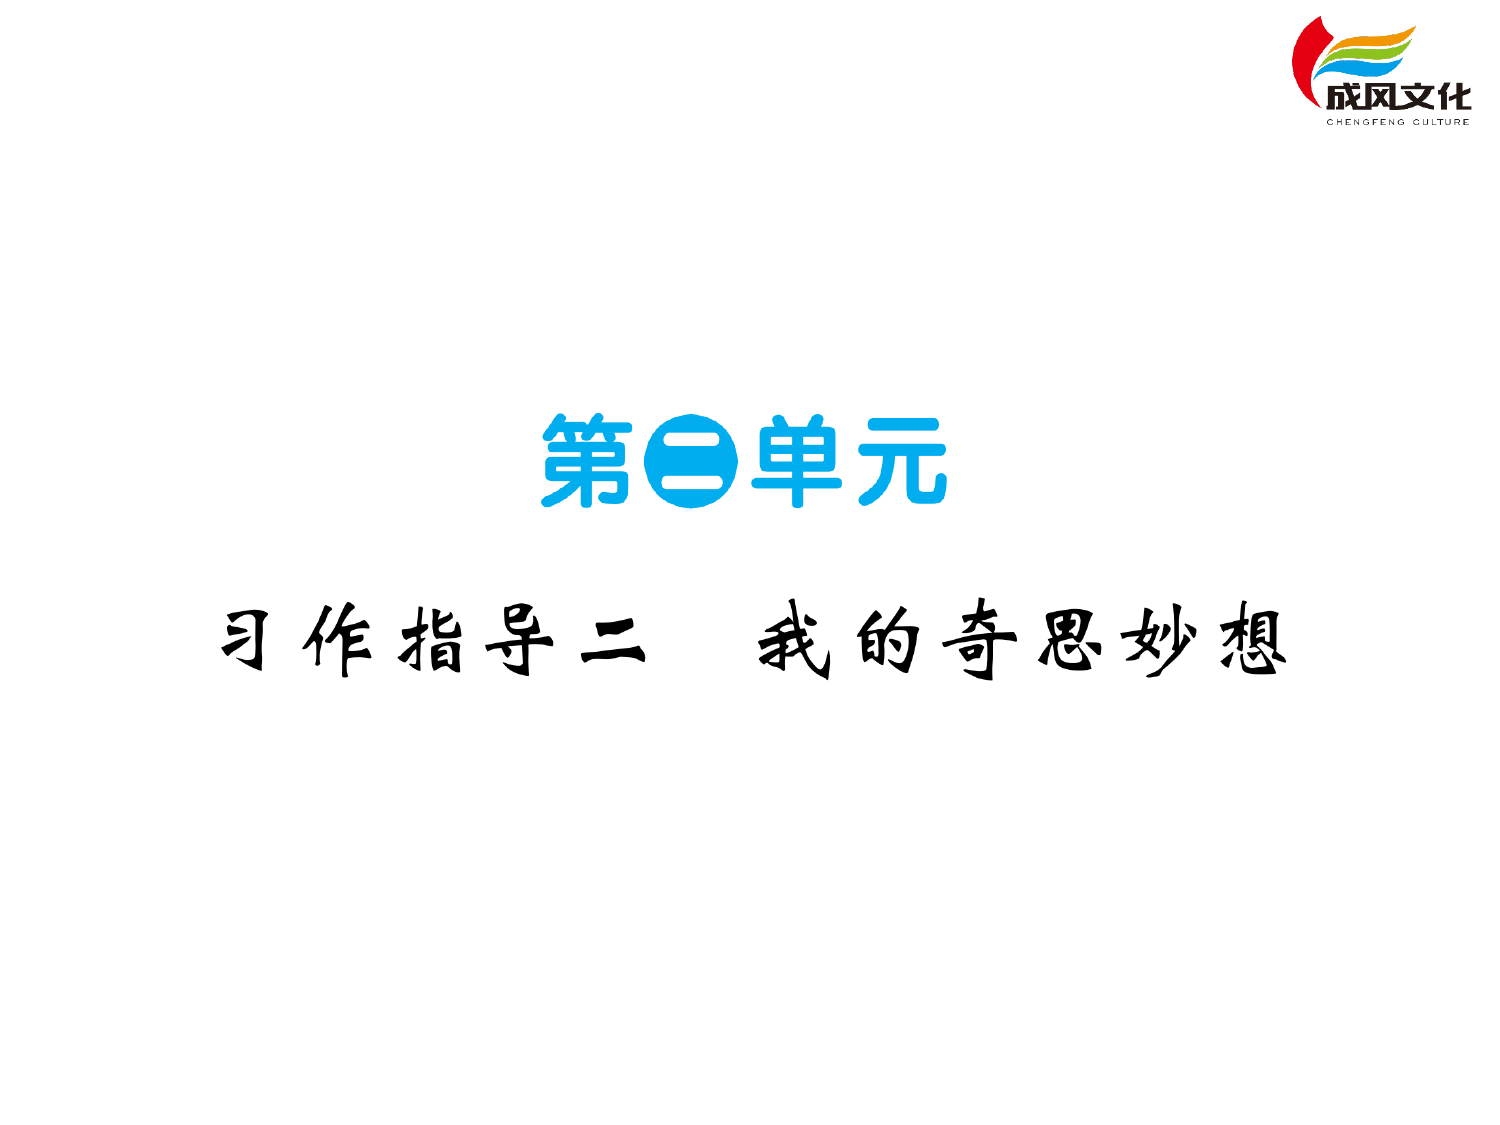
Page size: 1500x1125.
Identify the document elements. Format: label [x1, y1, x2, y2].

picture [1281, 0, 1489, 136]
picture [537, 396, 963, 531]
picture [206, 589, 1294, 688]
